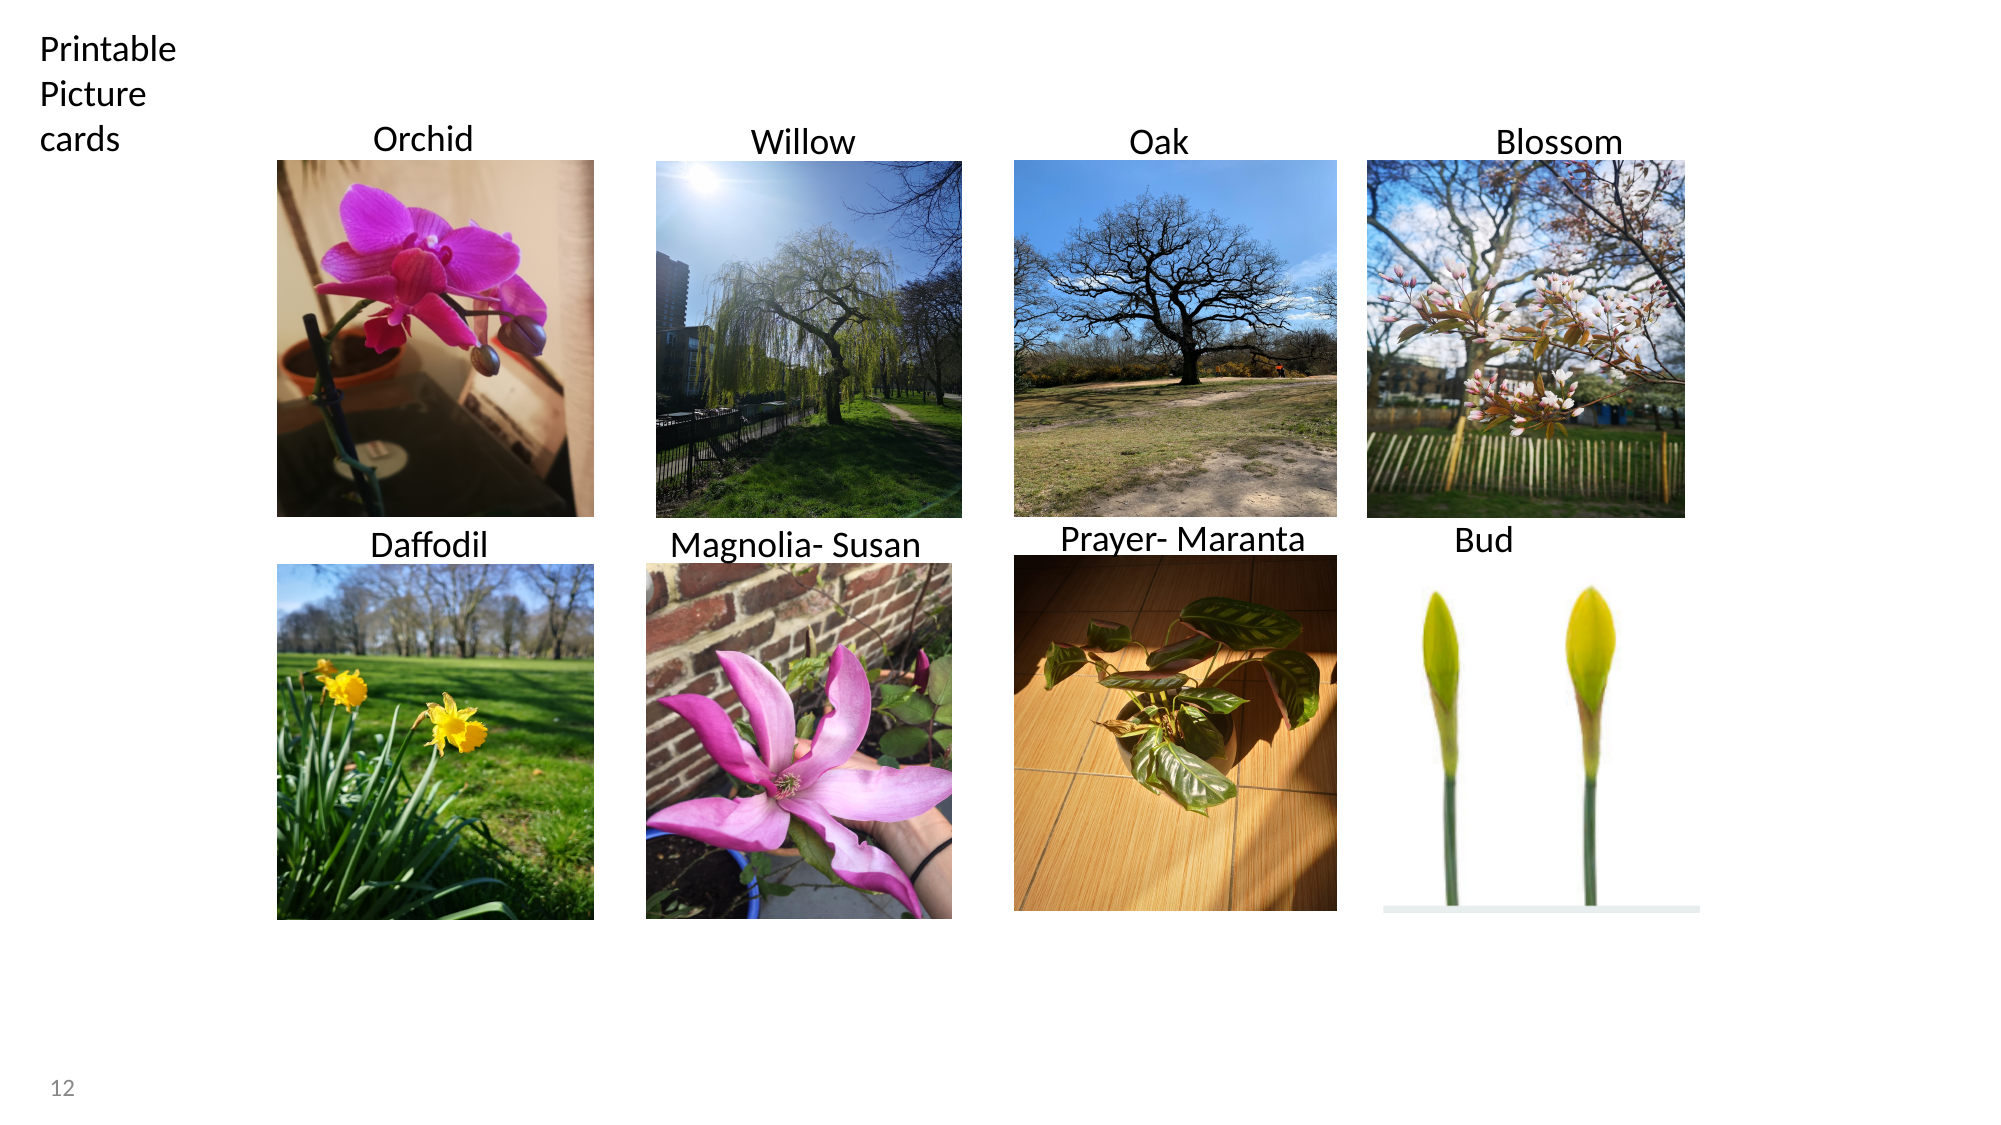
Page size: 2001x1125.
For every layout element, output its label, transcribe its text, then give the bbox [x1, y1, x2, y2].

picture [276, 160, 594, 517]
picture [1382, 553, 1701, 913]
picture [1014, 160, 1337, 517]
picture [655, 161, 962, 519]
picture [276, 564, 594, 920]
text_box Orchid [358, 106, 563, 158]
slide_number 12 [24, 1063, 91, 1109]
picture [1367, 160, 1686, 519]
picture [646, 562, 952, 919]
text_box Blossom [1480, 109, 1685, 159]
text_box Prayer- Maranta [1045, 523, 1337, 554]
text_box Willow [735, 109, 940, 160]
text_box Oak [1114, 109, 1319, 158]
text_box Bud [1439, 526, 1644, 551]
picture [1014, 555, 1337, 911]
text_box Magnolia- Susan [654, 525, 943, 561]
text_box Daffodil [355, 524, 560, 562]
text_box Printable Picture cards [24, 16, 229, 167]
